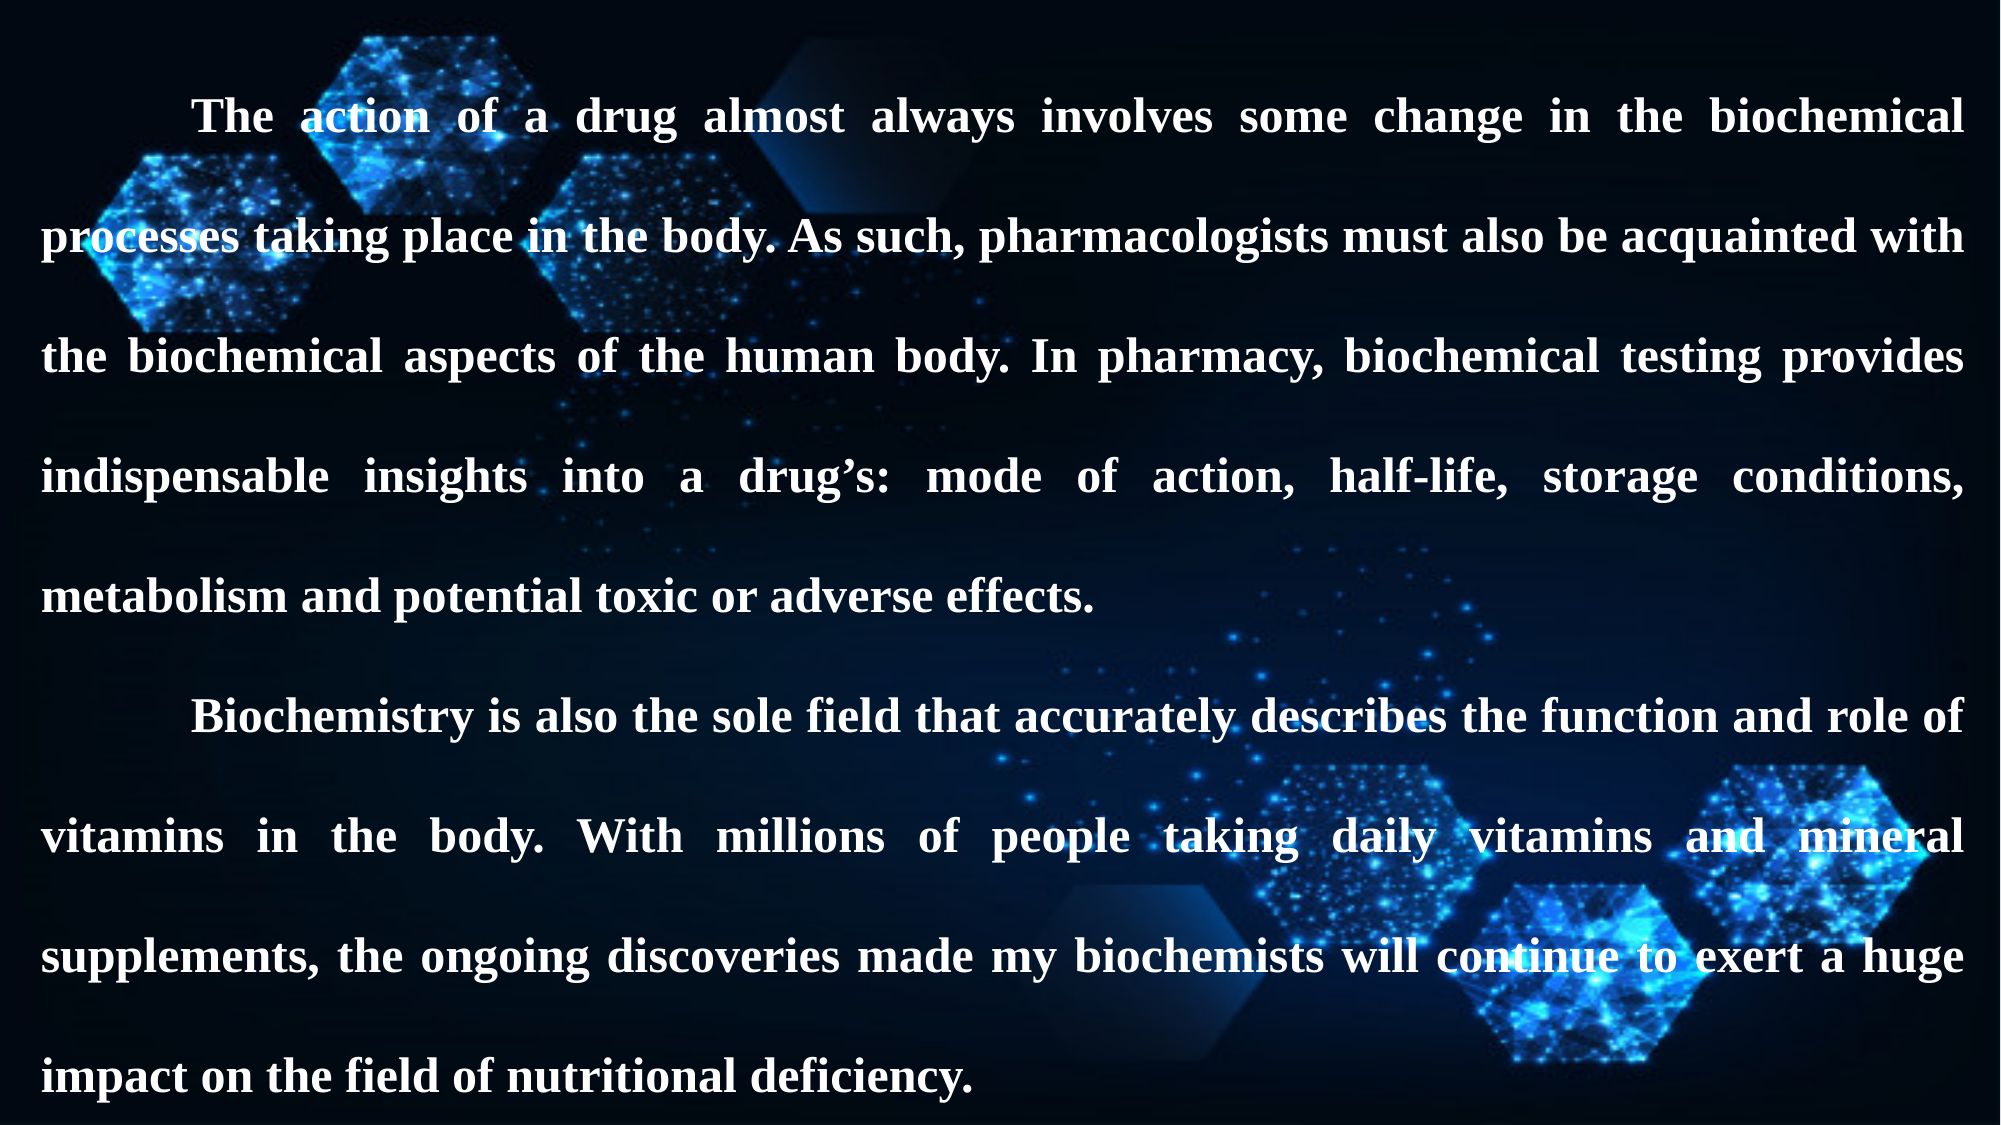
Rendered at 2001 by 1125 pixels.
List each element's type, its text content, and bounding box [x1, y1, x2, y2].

text_box The action of a drug almost always involves some change in the biochemical processes taking place in the body. As such, pharmacologists must also be acquainted with the biochemical aspects of the human body. In pharmacy, biochemical testing provides indispensable insights into a drug’s: mode of action, half-life, storage conditions, metabolism and potential toxic or adverse effects. Biochemistry is also the sole field that accurately describes the function and role of vitamins in the body. With millions of people taking daily vitamins and mineral supplements, the ongoing discoveries made my biochemists will continue to exert a huge impact on the field of nutritional deficiency. [26, 15, 1981, 1110]
picture [0, 0, 2001, 1125]
